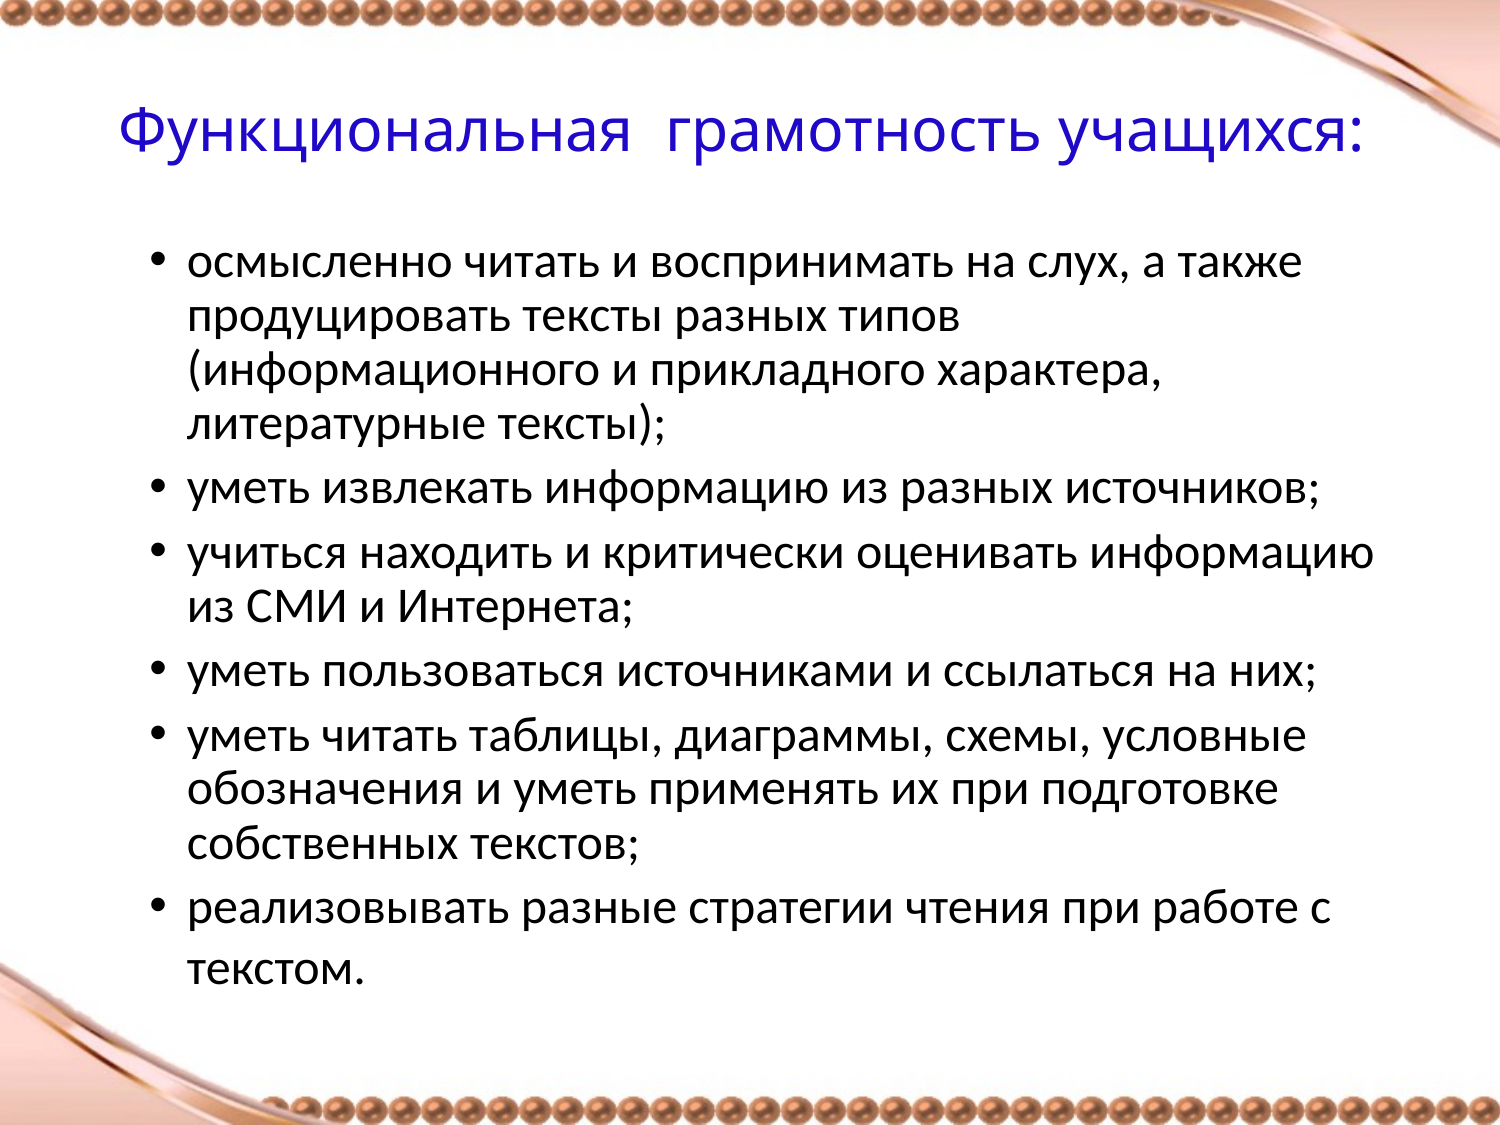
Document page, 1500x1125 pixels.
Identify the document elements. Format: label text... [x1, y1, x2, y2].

list осмысленно читать и воспринимать на слух, а также продуцировать тексты разных типов (информационного и прикладного характера, литературные тексты); уметь извлекать информацию из разных источников; учиться находить и критически оценивать информацию из СМИ и Интернета; уметь пользоваться источниками и ссылаться на них; уметь читать таблицы, диаграммы, схемы, условные обозначения и уметь применять их при подготовке собственных текстов; реализовывать разные стратегии чтения при работе с текстом. [59, 226, 1398, 1051]
picture [0, 0, 1500, 1125]
title Функциональная грамотность учащихся: [103, 59, 1397, 226]
